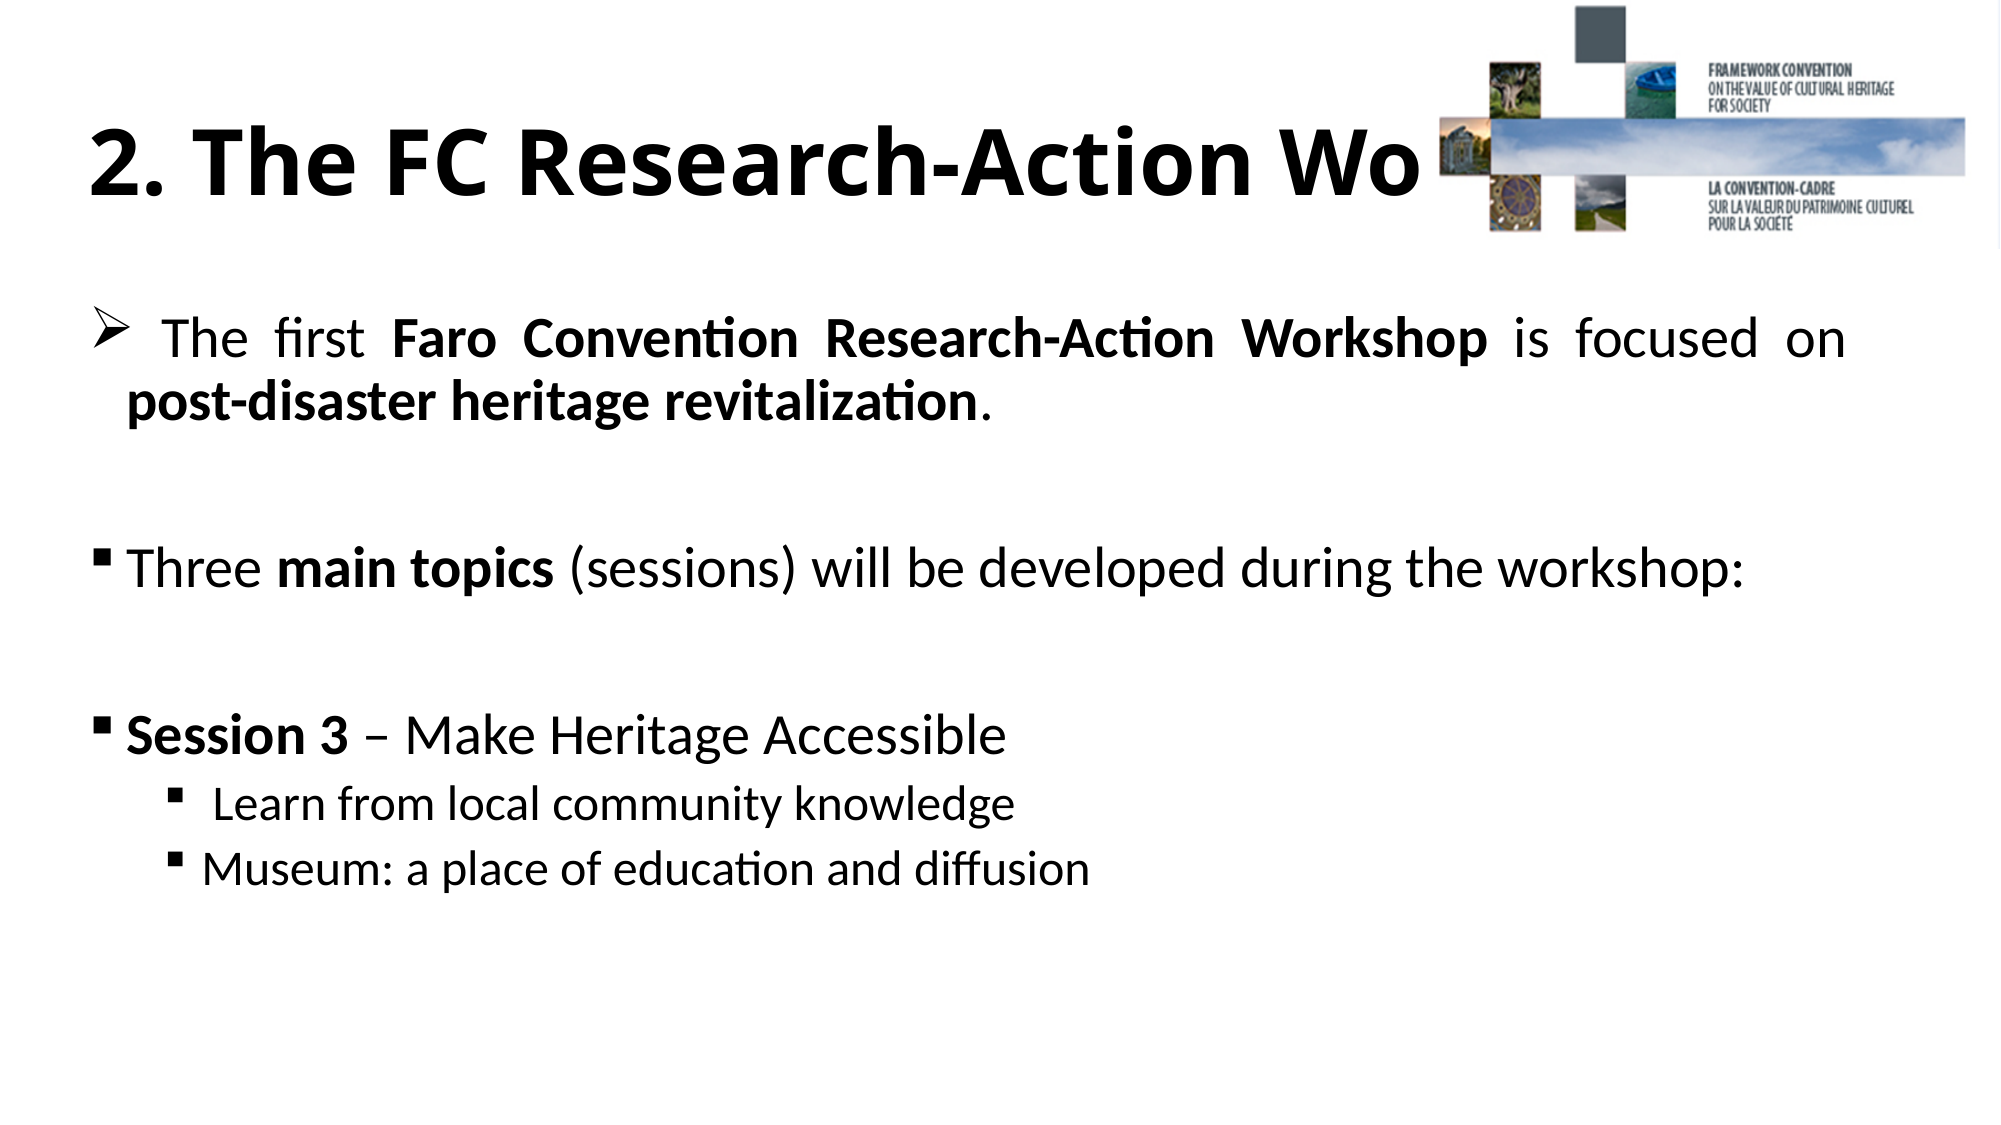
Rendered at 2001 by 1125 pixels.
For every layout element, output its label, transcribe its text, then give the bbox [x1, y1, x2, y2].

picture [1425, 0, 2000, 249]
title 2. The FC Research-Action Workshop [73, 56, 1799, 274]
list The first Faro Convention Research-Action Workshop is focused on post-disaster heritage revitalization. Three main topics (sessions) will be developed during the workshop: Session 3 – Make Heritage Accessible Learn from local community knowledge Museum: a place of education and diffusion [73, 299, 1863, 1063]
